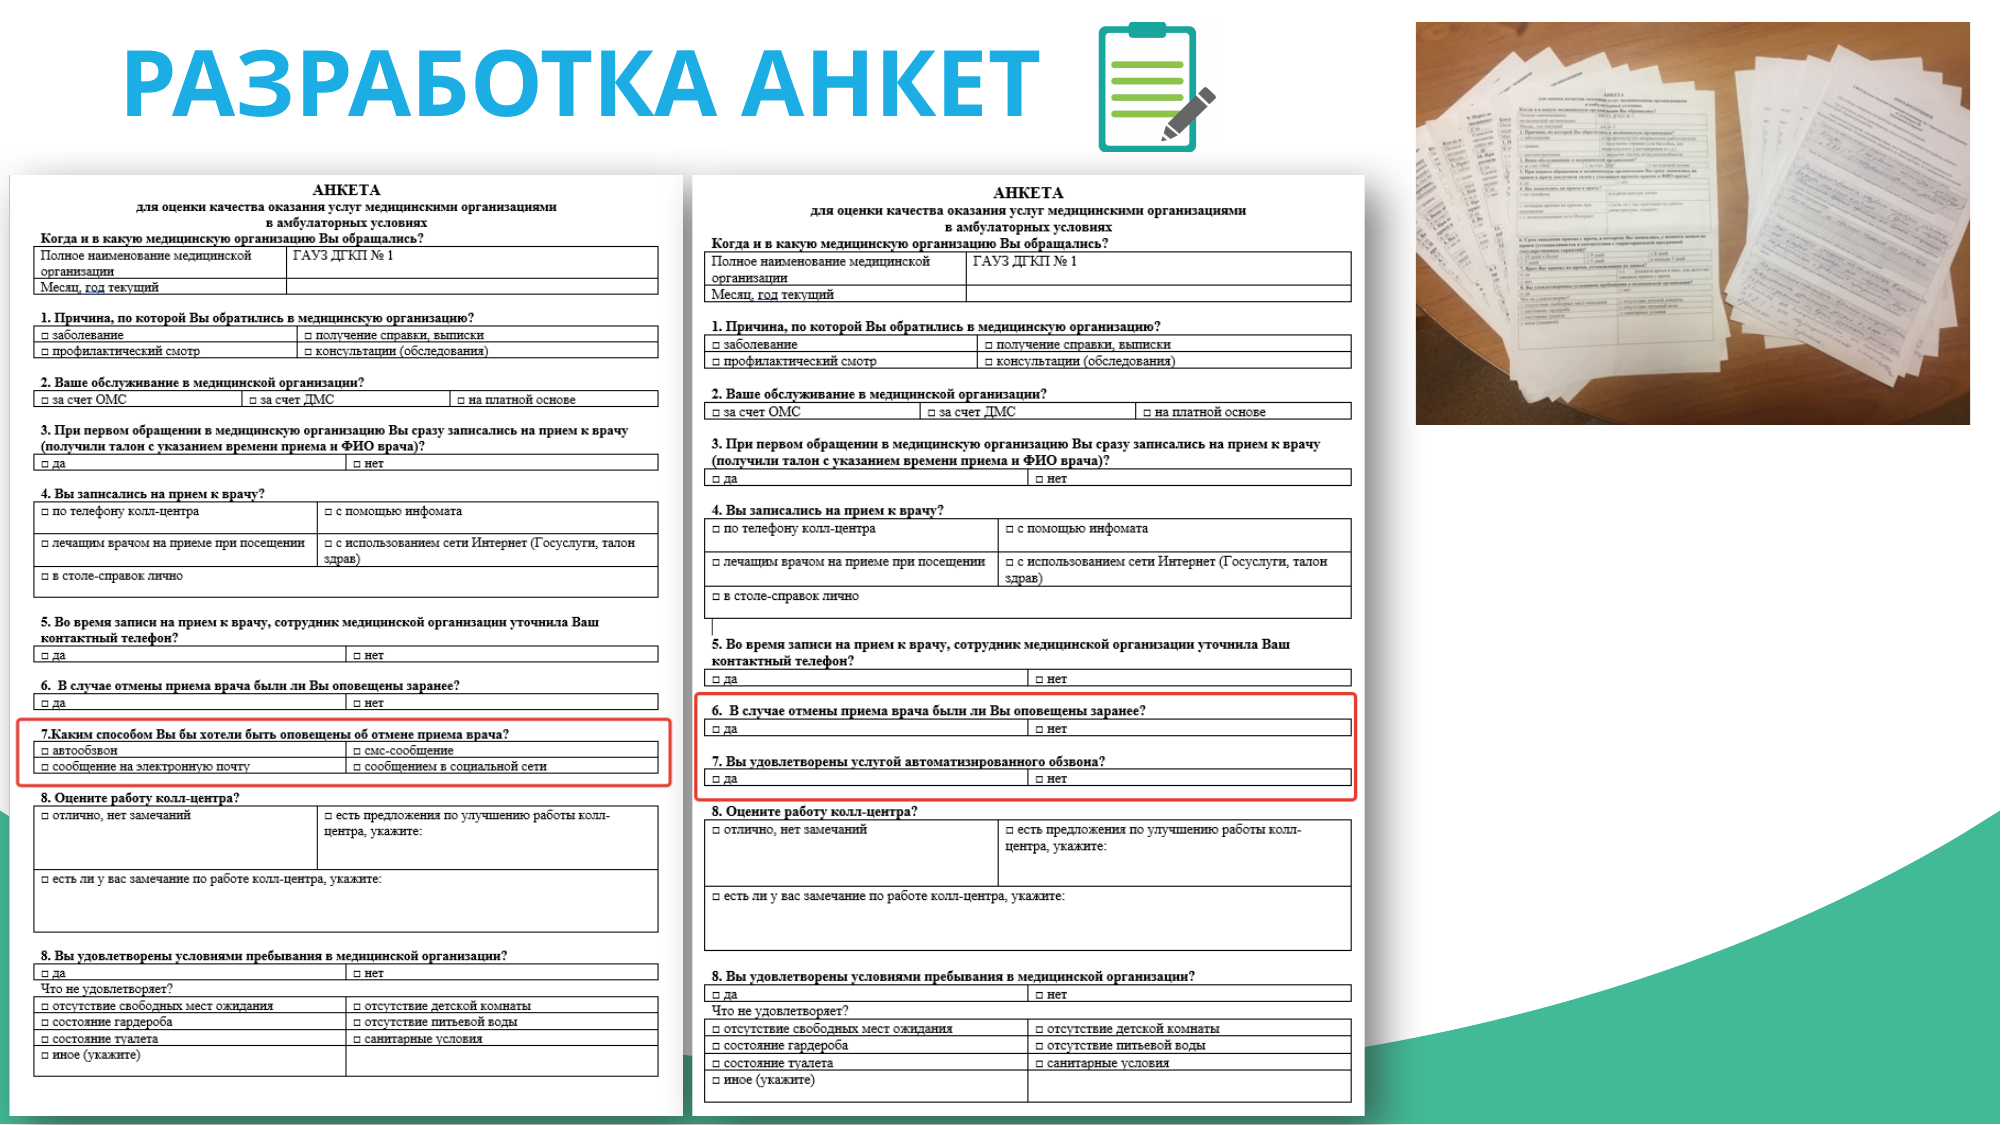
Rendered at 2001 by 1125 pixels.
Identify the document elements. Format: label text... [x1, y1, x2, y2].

text_box РАЗРАБОТКА АНКЕТ [52, 36, 1092, 136]
picture [692, 175, 1365, 1116]
picture [1415, 22, 1971, 425]
picture [9, 175, 683, 1116]
picture [1092, 22, 1222, 152]
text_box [0, 810, 2000, 1124]
